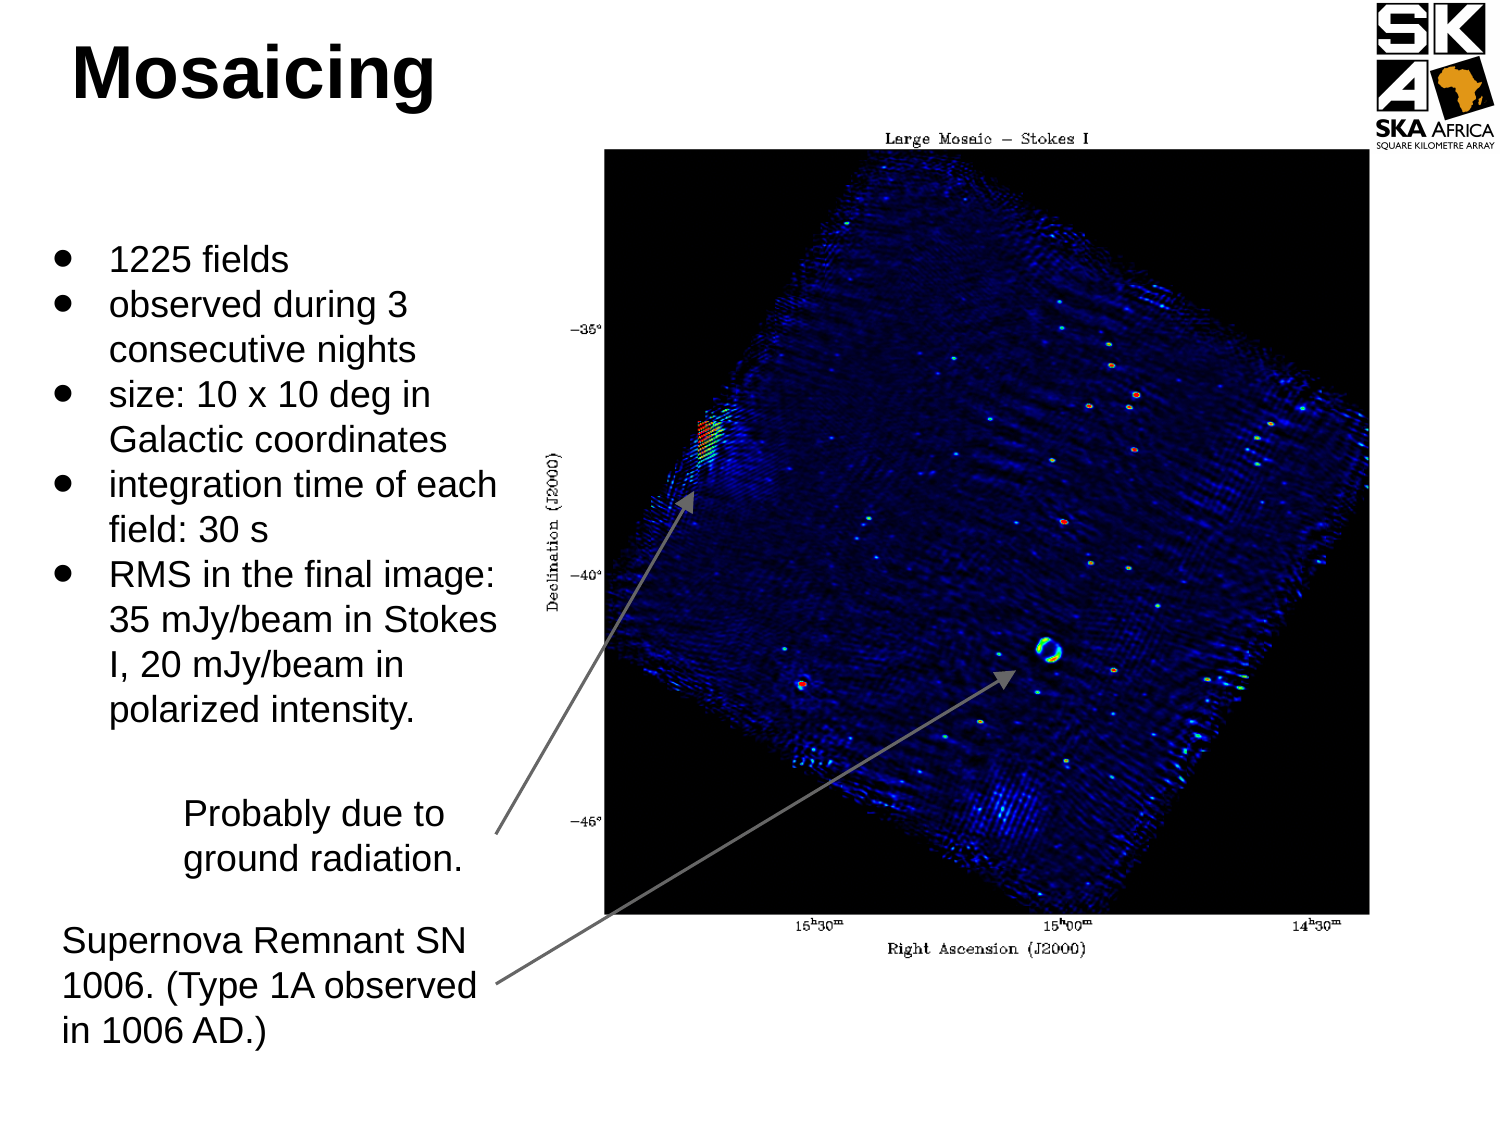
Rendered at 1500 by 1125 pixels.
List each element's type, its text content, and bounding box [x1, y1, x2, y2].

picture [1371, 0, 1500, 155]
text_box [495, 490, 695, 839]
text_box 1225 fields observed during 3 consecutive nights size: 10 x 10 deg in Galactic coordinates integration time of each field: 30 s RMS in the final image: 35 mJy/beam in Stokes I, 20 mJy/beam in polarized intensity. [18, 220, 541, 746]
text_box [495, 670, 1017, 966]
text_box Supernova Remnant SN 1006. (Type 1A observed in 1006 AD.) [46, 901, 496, 1067]
text_box [262, 129, 1500, 1057]
title Mosaicing [18, 0, 1369, 129]
text_box Probably due to ground radiation. [168, 774, 490, 895]
